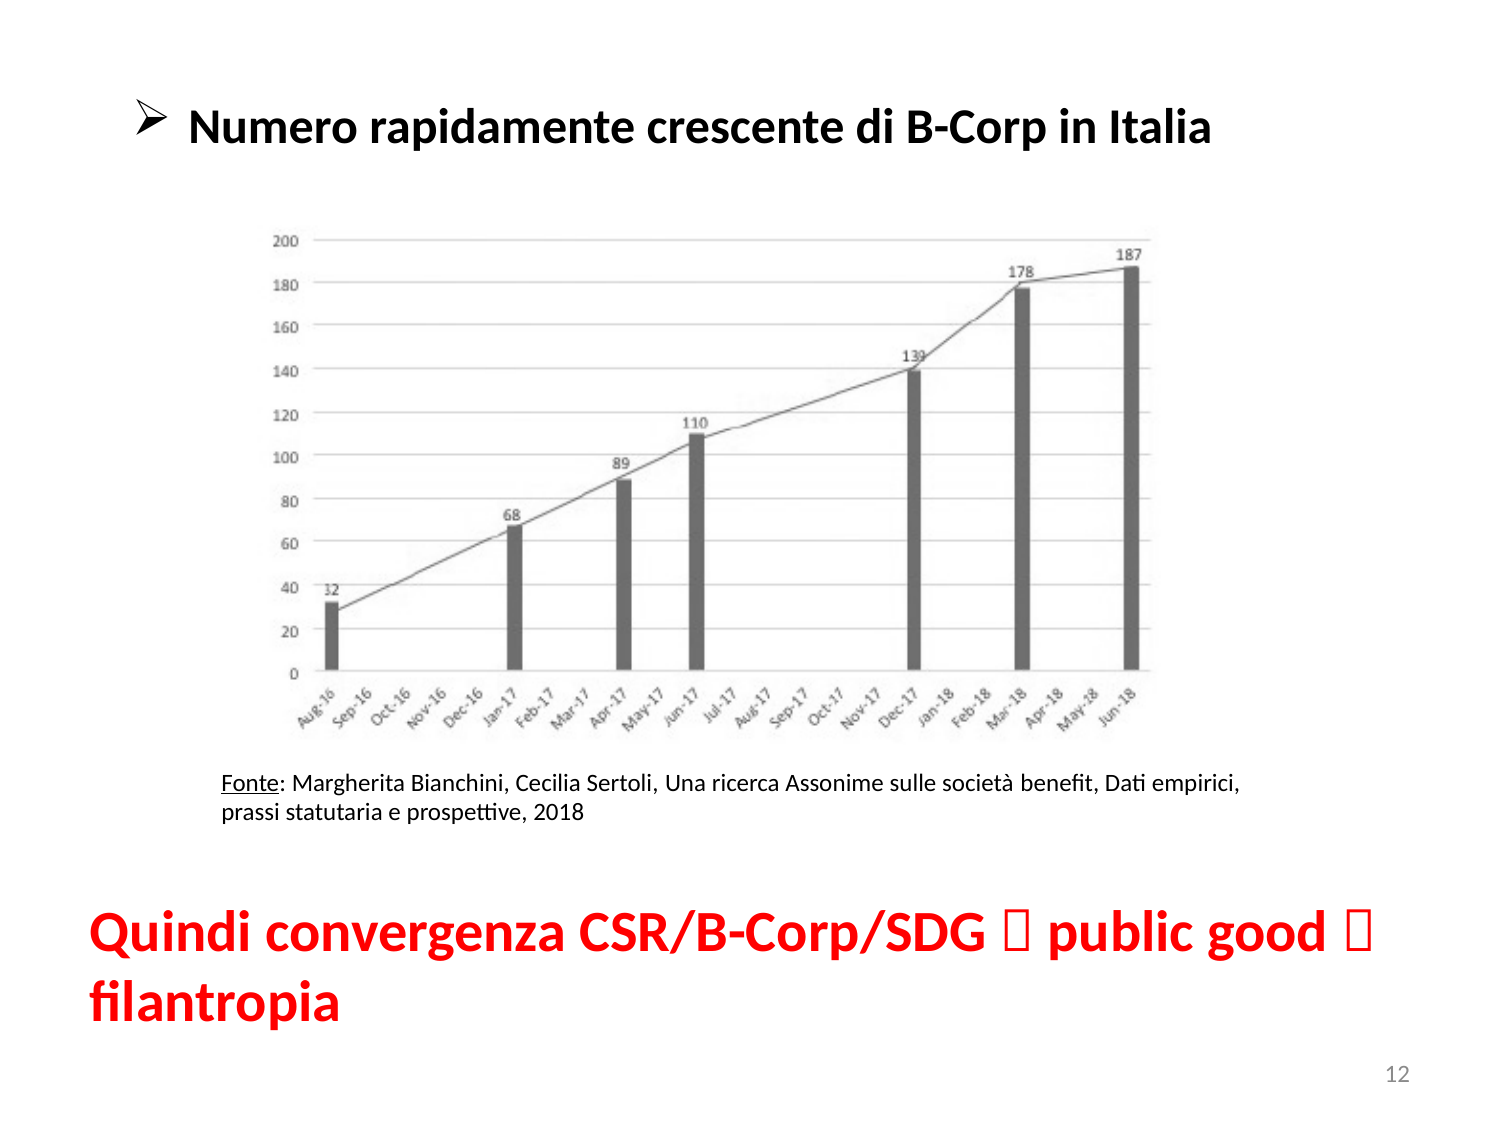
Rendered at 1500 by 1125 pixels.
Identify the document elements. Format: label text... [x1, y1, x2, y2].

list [247, 184, 1176, 746]
text_box Quindi convergenza CSR/B-Corp/SDG  public good  filantropia [75, 886, 1418, 1041]
text_box Numero rapidamente crescente di B-Corp in Italia [117, 86, 1229, 161]
text_box Fonte: Margherita Bianchini, Cecilia Sertoli, Una ricerca Assonime sulle società benefit, Dati empirici, prassi statutaria e prospettive, 2018 [206, 758, 1294, 834]
slide_number 12 [1074, 1042, 1425, 1103]
